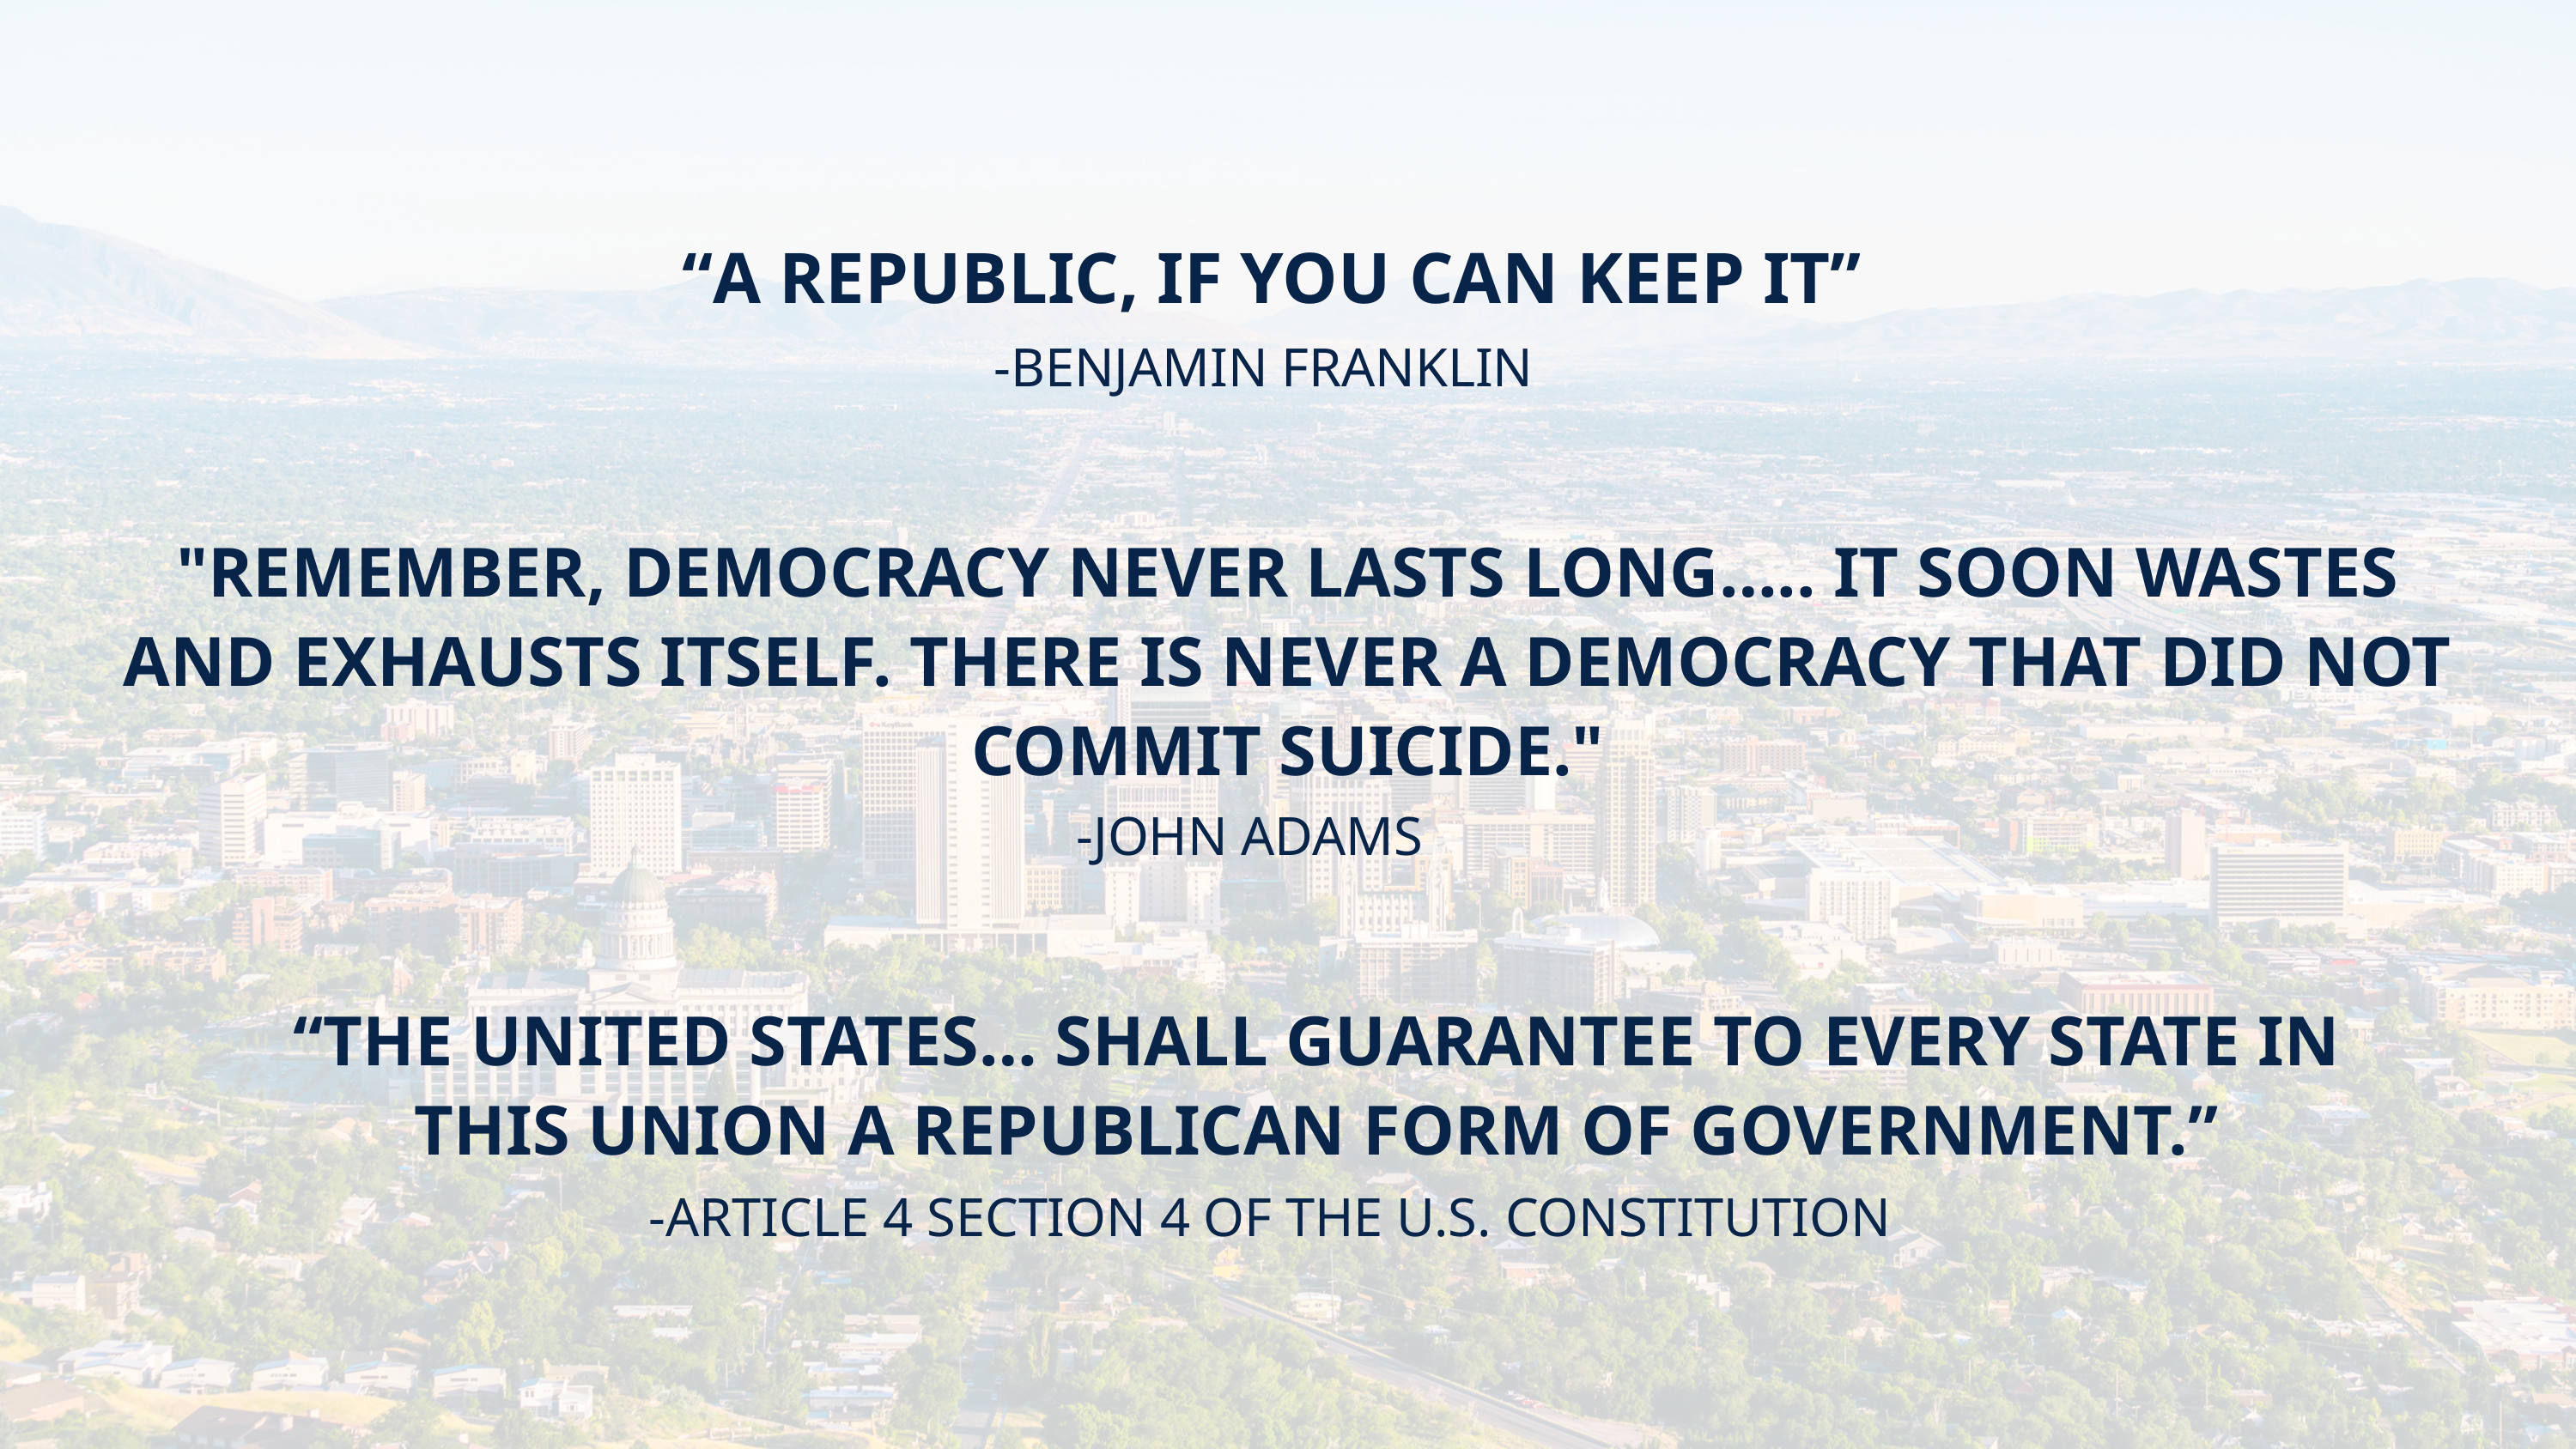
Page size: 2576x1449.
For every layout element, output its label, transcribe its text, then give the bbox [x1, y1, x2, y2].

text_box -JOHN ADAMS [1039, 792, 1460, 866]
text_box “THE UNITED STATES… SHALL GUARANTEE TO EVERY STATE IN THIS UNION A REPUBLICAN FORM OF GOVERNMENT.” [219, 990, 2415, 1169]
text_box -ARTICLE 4 SECTION 4 OF THE U.S. CONSTITUTION [564, 1173, 1975, 1247]
text_box “A REPUBLIC, IF YOU CAN KEEP IT” [612, 227, 1932, 318]
text_box [0, 0, 2576, 1449]
text_box -BENJAMIN FRANKLIN [939, 323, 1589, 397]
text_box "REMEMBER, DEMOCRACY NEVER LASTS LONG….. IT SOON WASTES AND EXHAUSTS ITSELF. THERE IS NEVER A DEMOCRACY THAT DID NOT COMMIT SUICIDE." [109, 520, 2467, 789]
